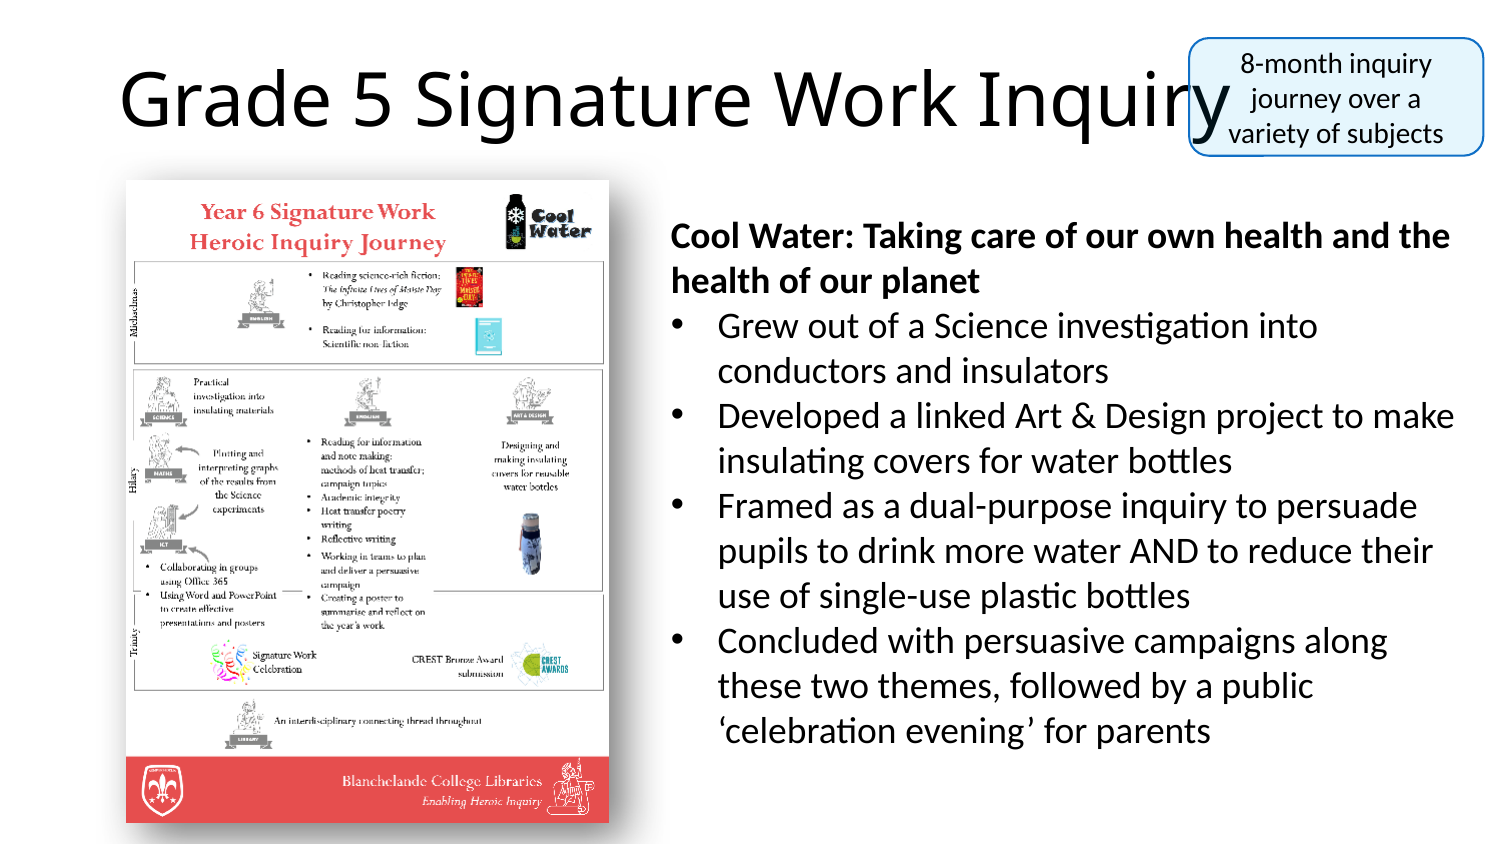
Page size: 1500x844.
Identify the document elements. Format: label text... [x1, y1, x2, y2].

text_box 8-month inquiry journey over a variety of subjects [1188, 37, 1485, 157]
text_box Cool Water: Taking care of our own health and the health of our planet Grew out of a Science investigation into conductors and insulators Developed a linked Art & Design project to make insulating covers for water bottles Framed as a dual-purpose inquiry to persuade pupils to drink more water AND to reduce their use of single-use plastic bottles Concluded with persuasive campaigns along these two themes, followed by a public ‘celebration evening’ for parents [656, 204, 1474, 759]
picture [126, 180, 609, 823]
title Grade 5 Signature Work Inquiry [103, 21, 1397, 185]
